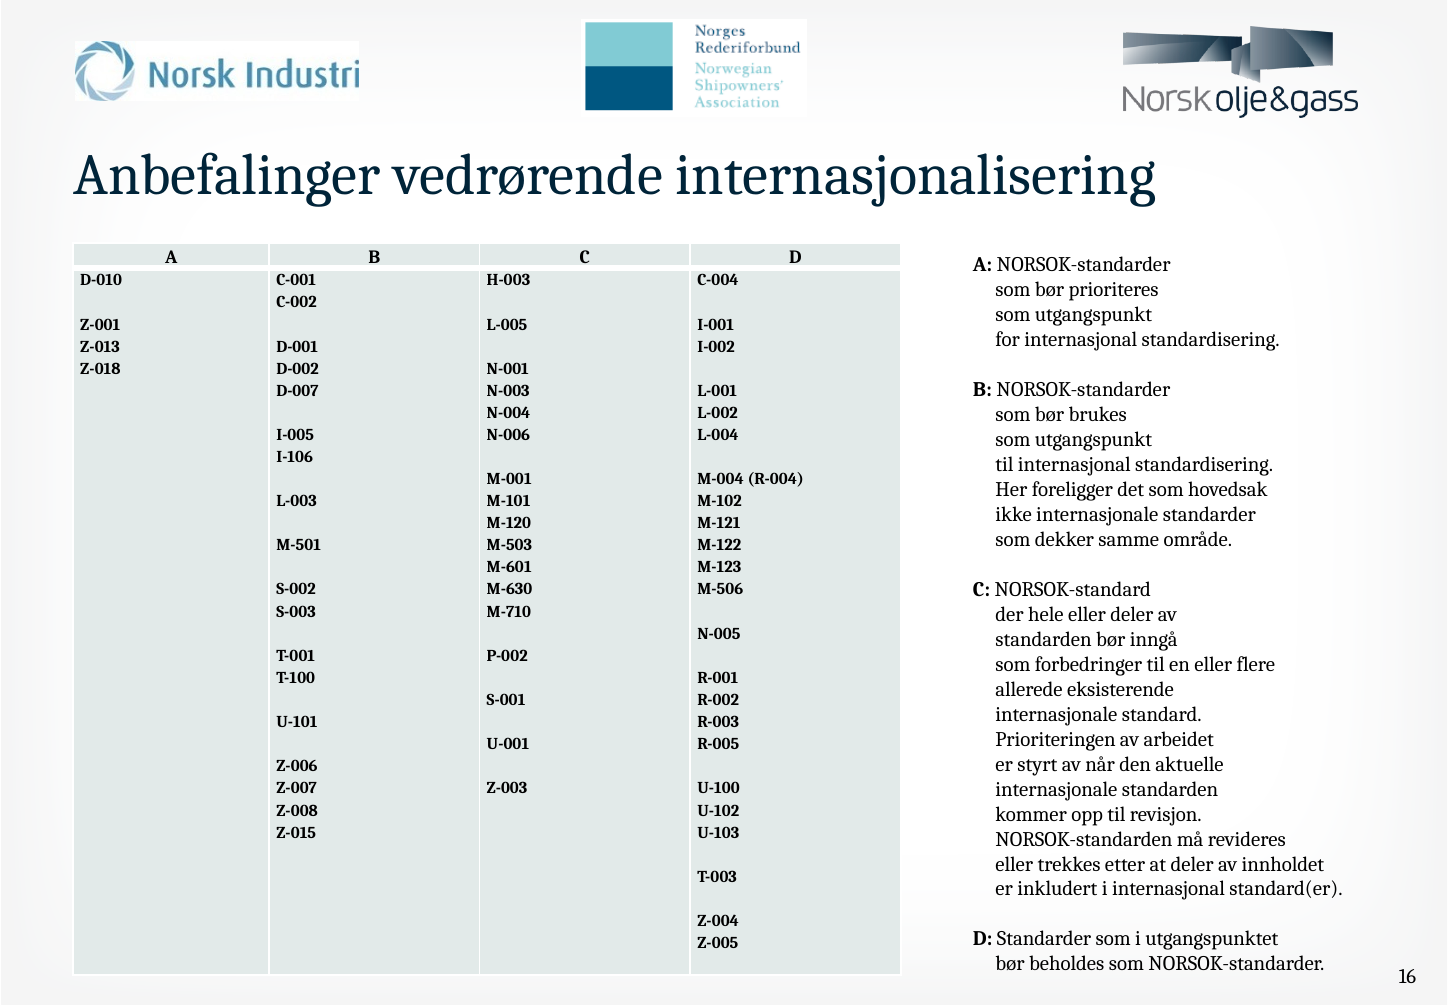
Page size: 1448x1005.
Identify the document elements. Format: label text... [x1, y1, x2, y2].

table_cell H-003 L-005 N-001 N-003 N-004 N-006 M-001 M-101 M-120 M-503 M-601 M-630 M-710 P-002 S-001 U-001 Z-003 [480, 271, 689, 974]
table_cell C-001 C-002 D-001 D-002 D-007 I-005 I-106 L-003 M-501 S-002 S-003 T-001 T-100 U-101 Z-006 Z-007 Z-008 Z-015 [270, 271, 479, 974]
table_cell D-010 Z-001 Z-013 Z-018 [74, 271, 268, 974]
table_header C [480, 244, 689, 265]
text_box A: NORSOK-standarder som bør prioriteres som utgangspunkt for internasjonal standardisering. B: NORSOK-standarder som bør brukes som utgangspunkt til internasjonal standardisering. Her foreligger det som hovedsak ikke internasjonale standarder som dekker samme område. C: NORSOK-standard der hele eller deler av standarden bør inngå som forbedringer til en eller flere allerede eksisterende internasjonale standard. Prioriteringen av arbeidet er styrt av når den aktuelle internasjonale standarden kommer opp til revisjon. NORSOK-standarden må revideres eller trekkes etter at deler av innholdet er inkludert i internasjonal standard(er). D: Standarder som i utgangspunktet bør beholdes som NORSOK-standarder. [958, 243, 1358, 1005]
picture [1, 0, 1448, 1005]
table_header A [74, 244, 268, 265]
title Anbefalinger vedrørende internasjonalisering [73, 135, 1376, 243]
table_header D [691, 244, 900, 265]
table_header B [270, 244, 479, 265]
table_cell C-004 I-001 I-002 L-001 L-002 L-004 M-004 (R-004) M-102 M-121 M-122 M-123 M-506 N-005 R-001 R-002 R-003 R-005 U-100 U-102 U-103 T-003 Z-004 Z-005 [691, 271, 900, 974]
slide_number 16 [1382, 951, 1433, 999]
